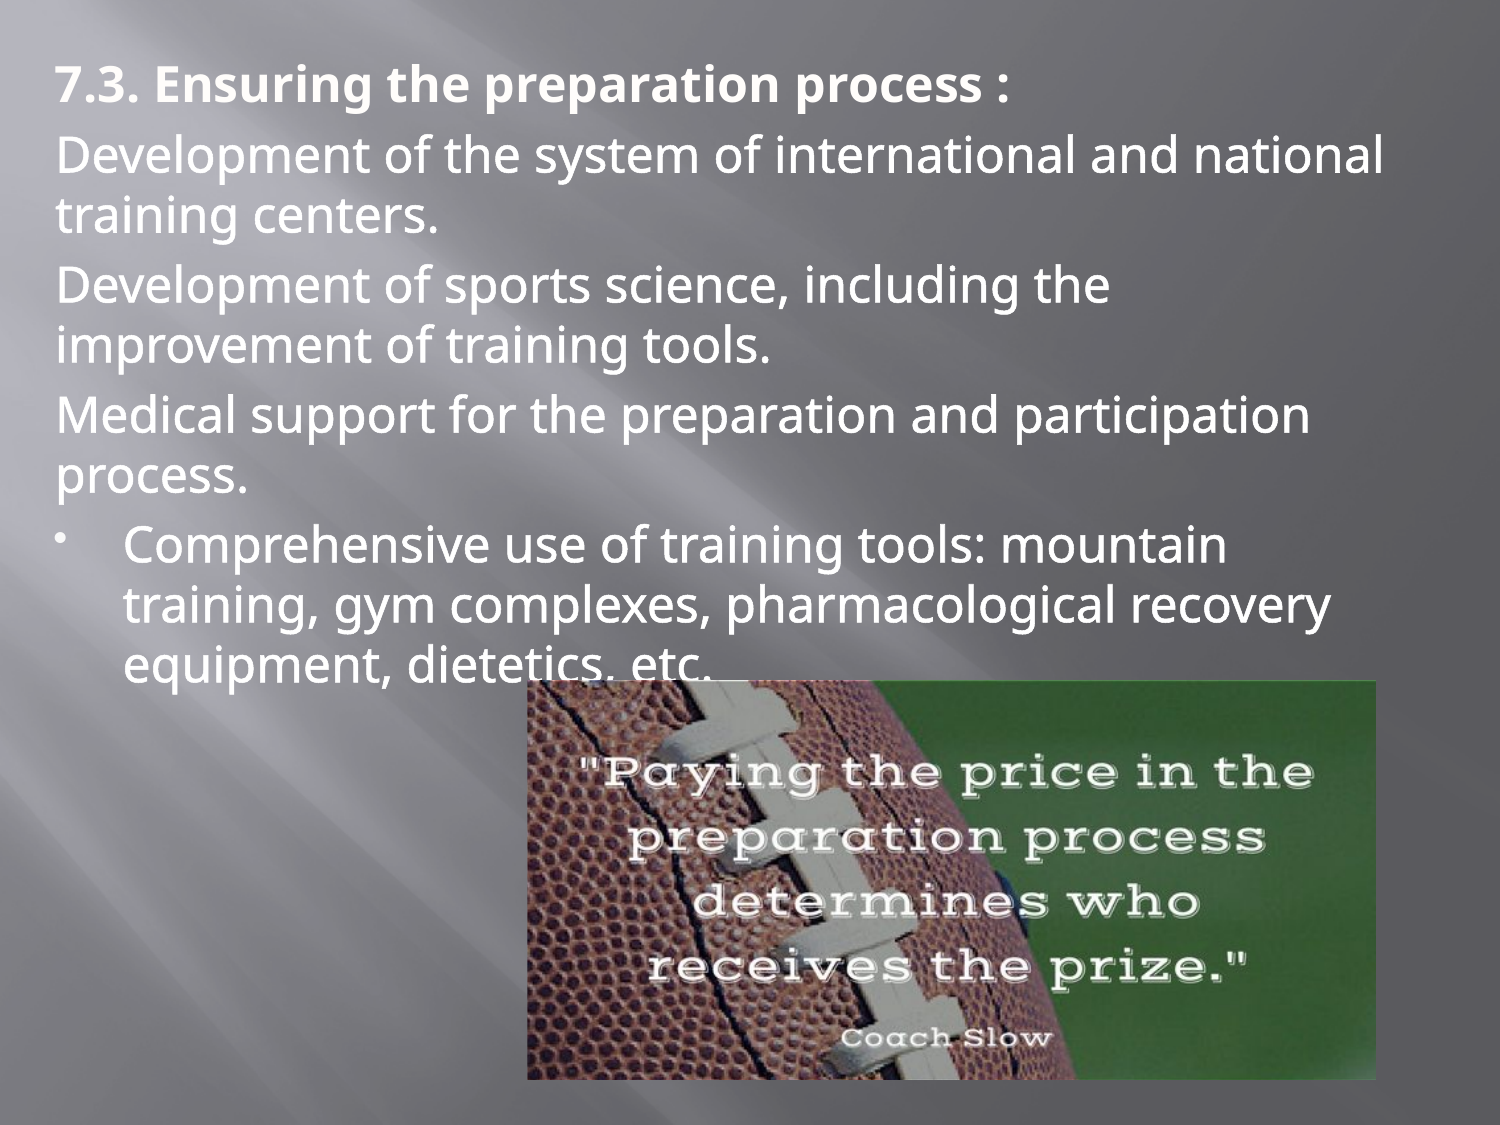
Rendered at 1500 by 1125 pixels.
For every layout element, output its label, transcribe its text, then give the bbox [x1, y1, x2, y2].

list 7.3. Ensuring the preparation process : Development of the system of international and national training centers. Development of sports science, including the improvement of training tools. Medical support for the preparation and participation process. Comprehensive use of training tools: mountain training, gym complexes, pharmacological recovery equipment, dietetics, etc. [17, 45, 1436, 724]
picture [527, 680, 1377, 1081]
